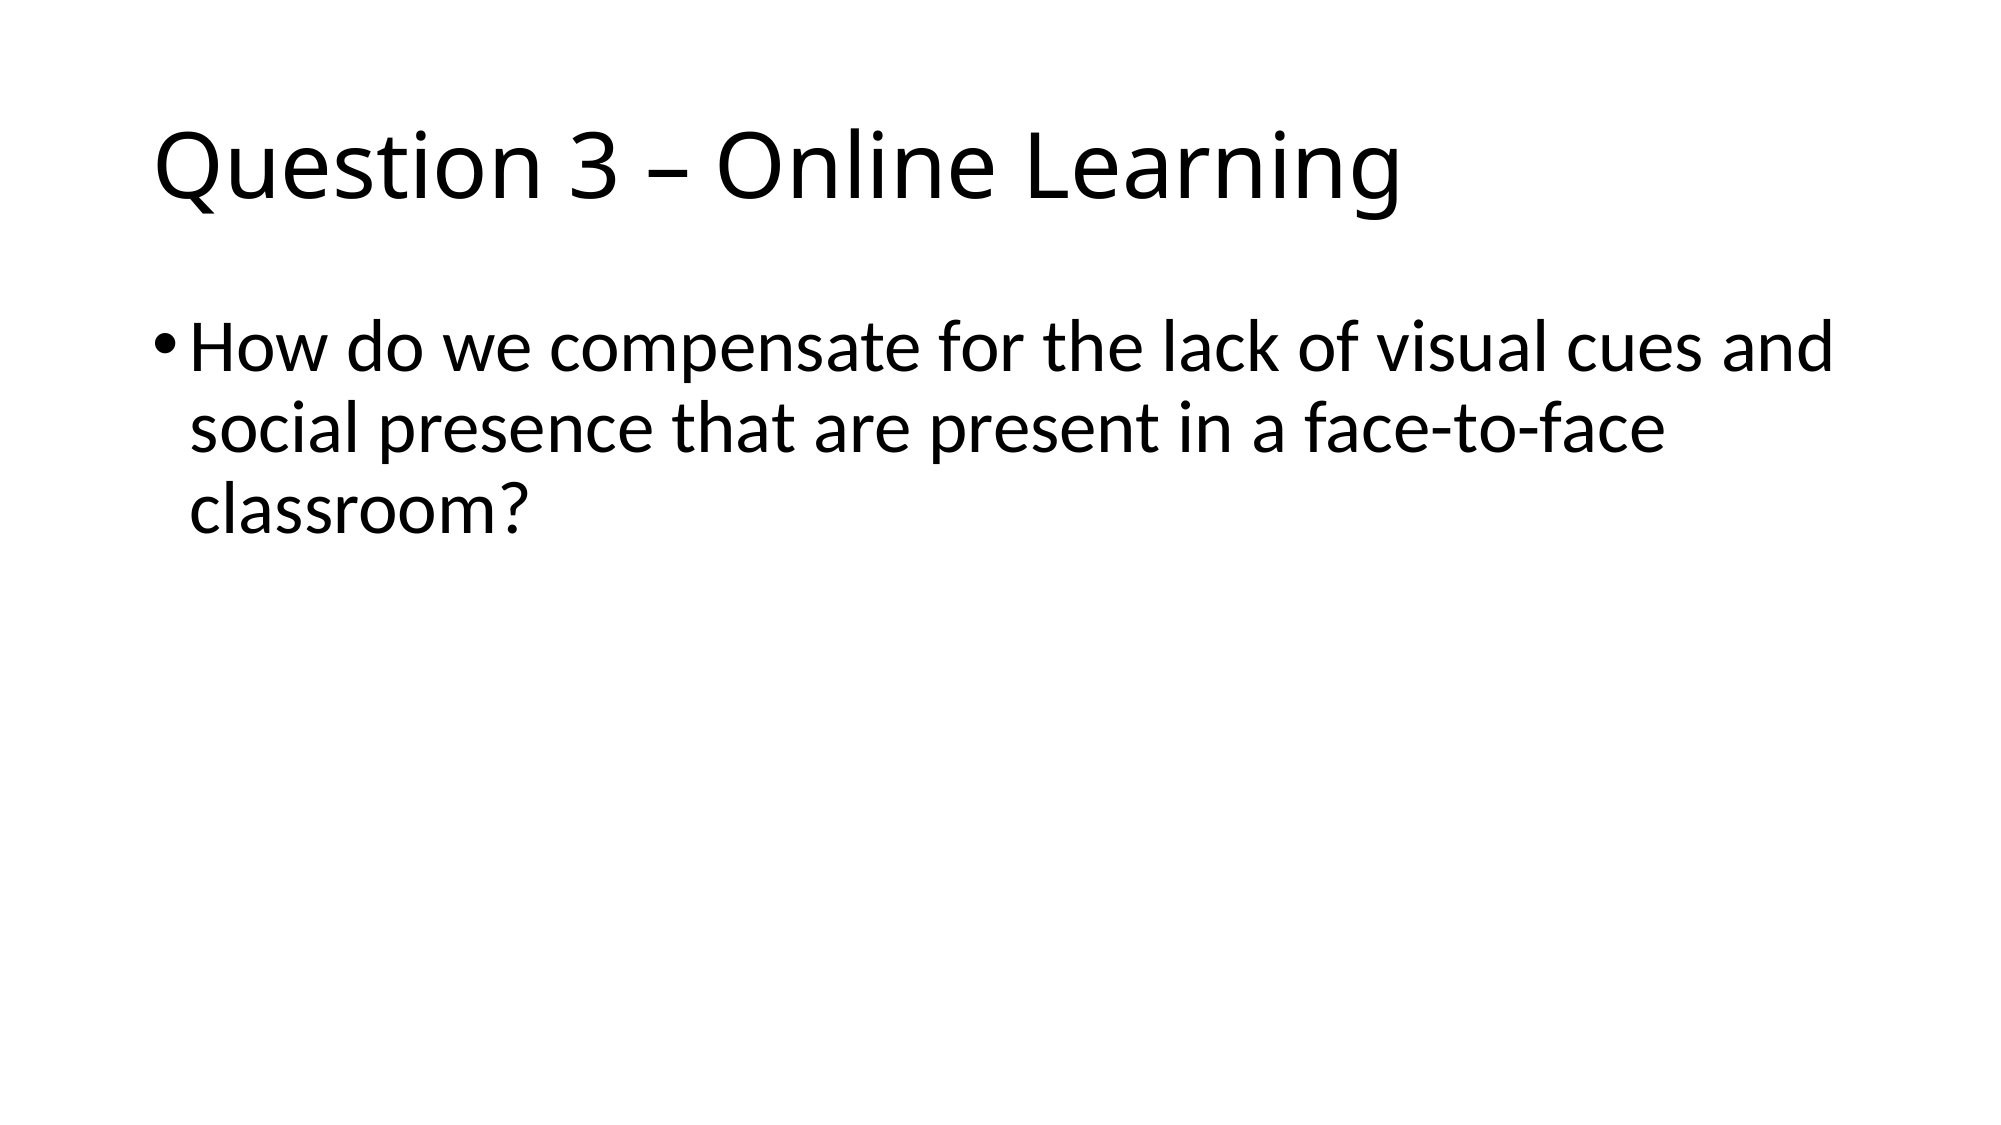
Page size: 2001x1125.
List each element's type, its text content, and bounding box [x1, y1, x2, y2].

title Question 3 – Online Learning [137, 59, 1863, 278]
list How do we compensate for the lack of visual cues and social presence that are present in a face-to-face classroom? [137, 299, 1863, 1014]
